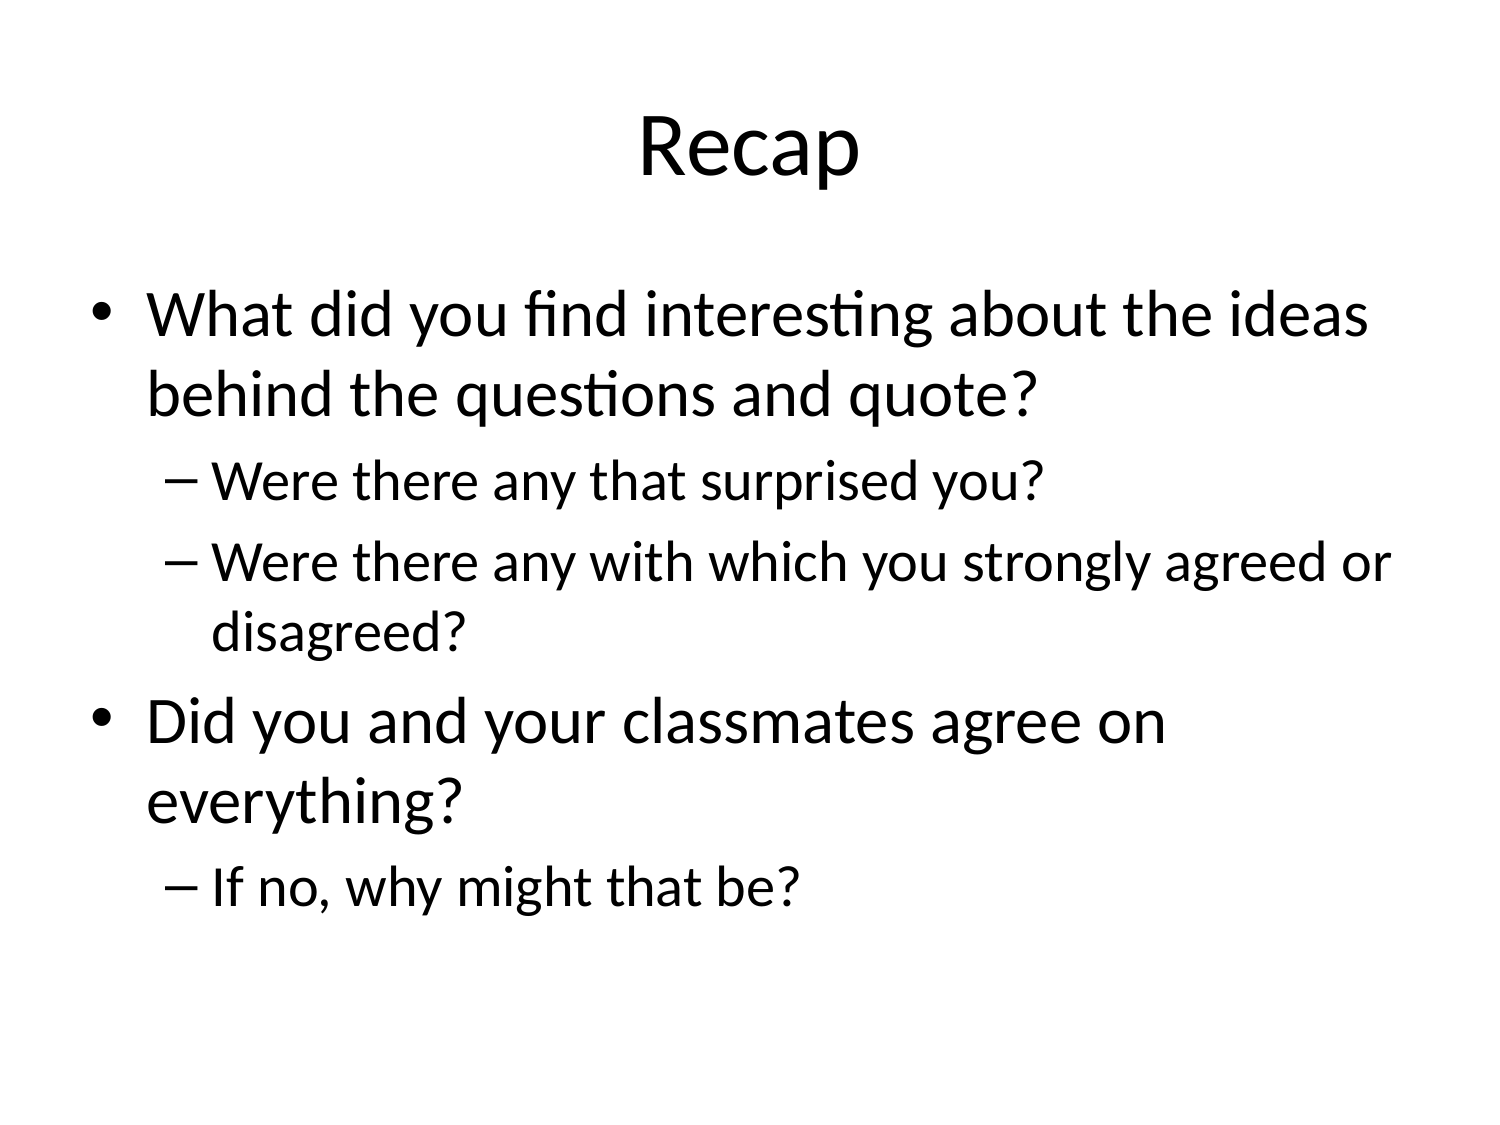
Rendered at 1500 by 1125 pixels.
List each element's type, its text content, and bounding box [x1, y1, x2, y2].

list What did you find interesting about the ideas behind the questions and quote? Were there any that surprised you? Were there any with which you strongly agreed or disagreed? Did you and your classmates agree on everything? If no, why might that be? [75, 262, 1425, 1005]
title Recap [75, 45, 1425, 233]
